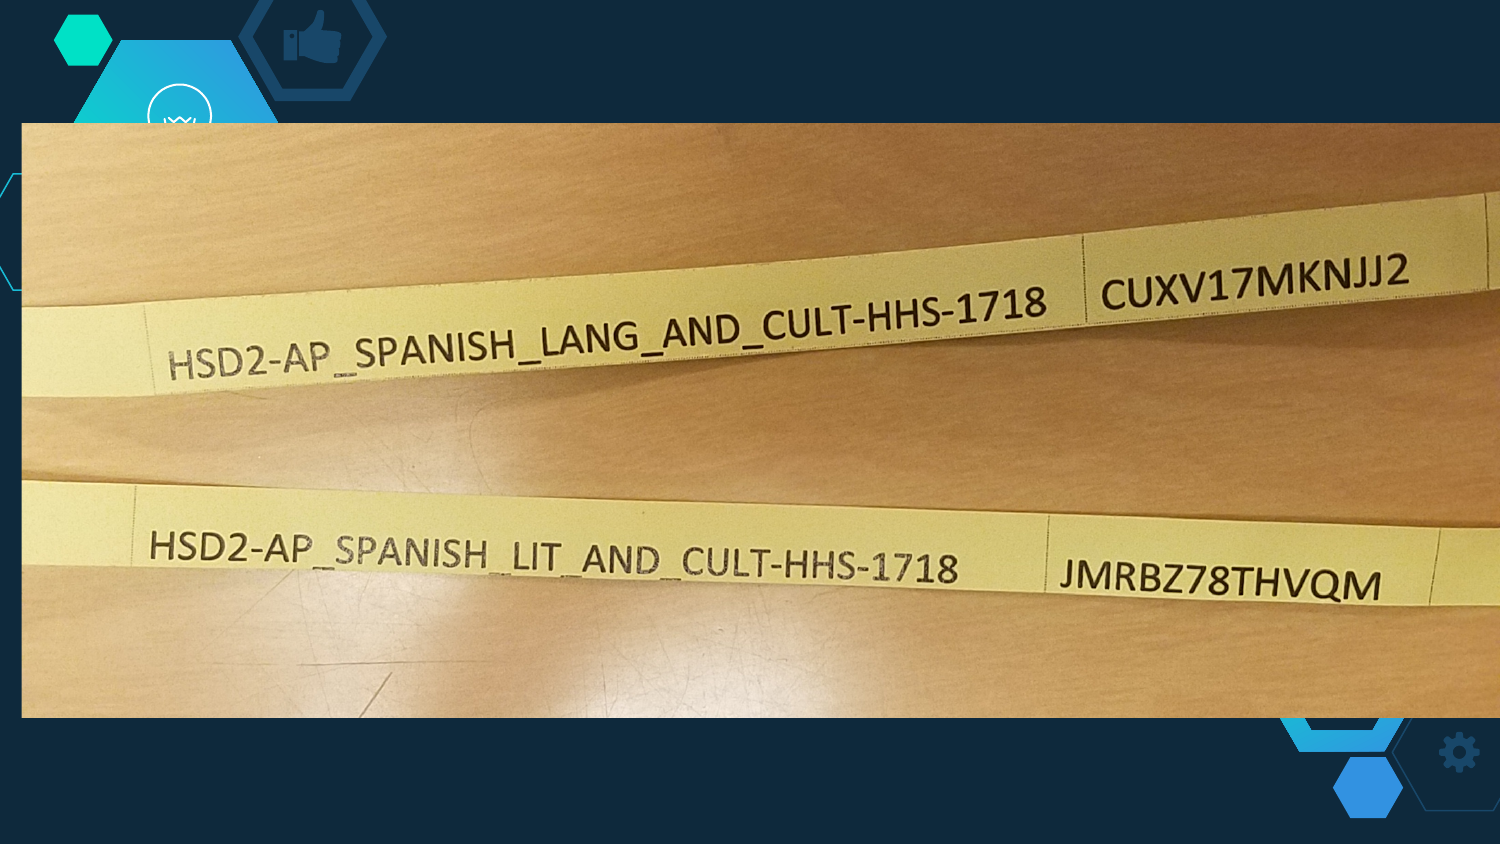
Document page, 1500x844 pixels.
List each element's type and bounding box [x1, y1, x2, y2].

picture [21, 123, 1500, 719]
